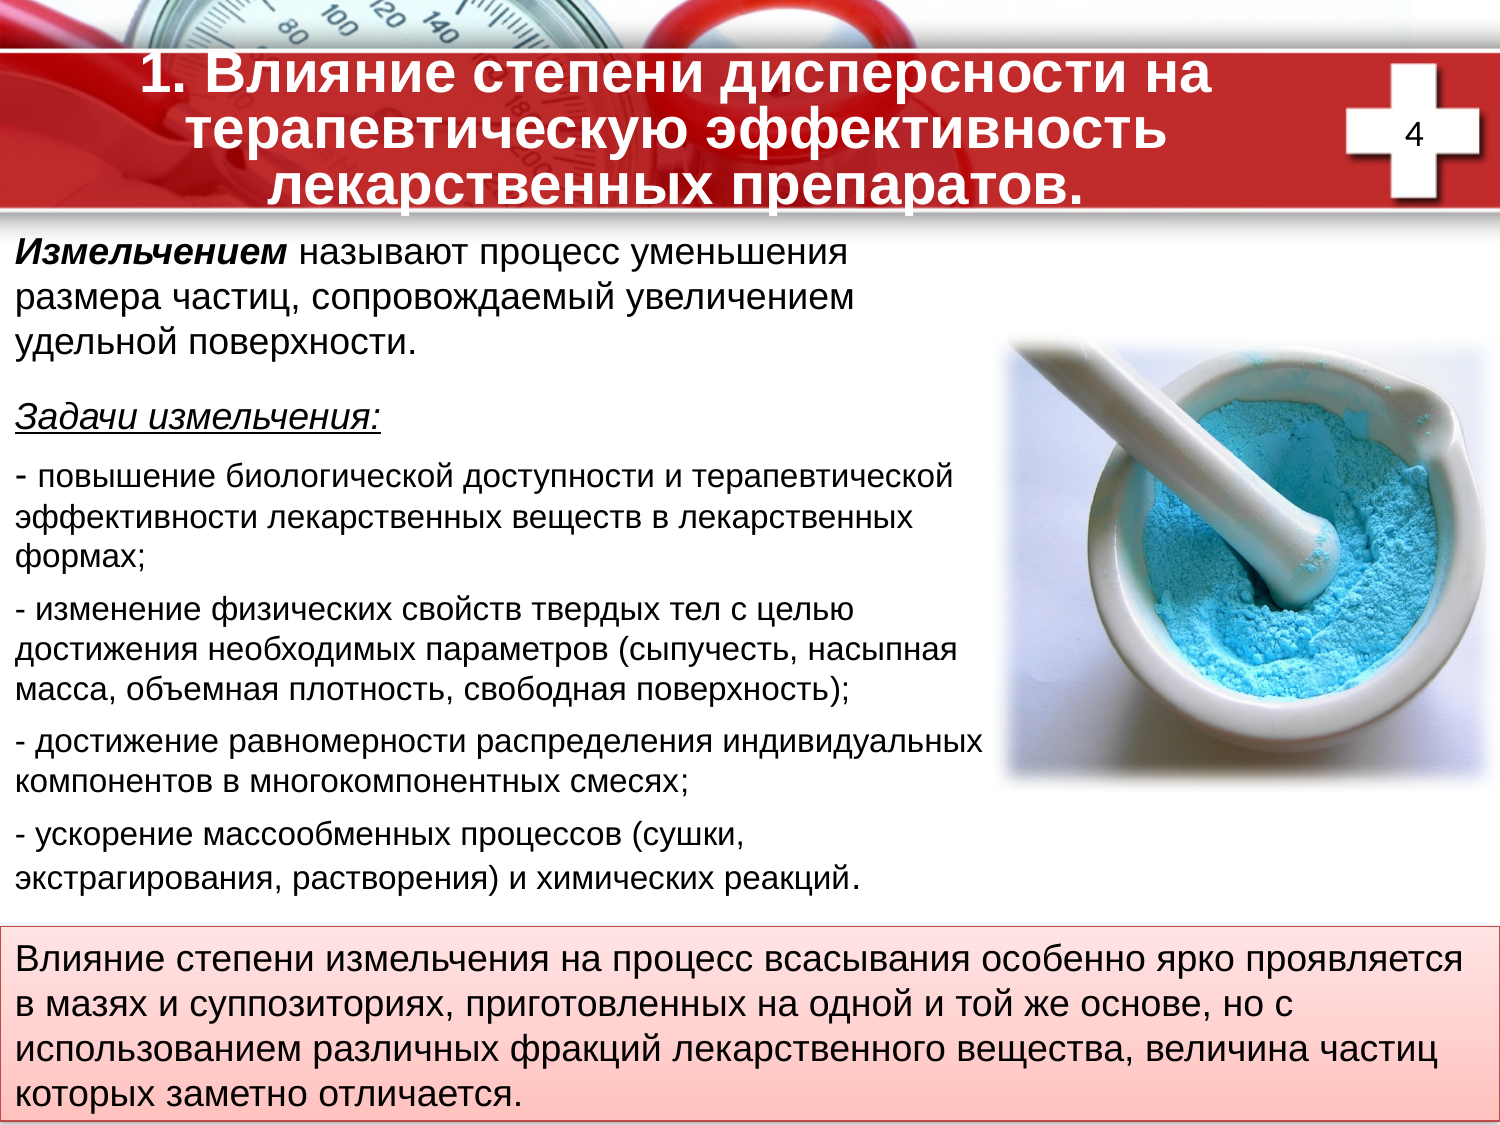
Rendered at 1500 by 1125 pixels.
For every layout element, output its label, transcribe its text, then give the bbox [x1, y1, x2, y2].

text_box Влияние степени измельчения на процесс всасывания особенно ярко проявляется в мазях и суппозиториях, приготовленных на одной и той же основе, но с использованием различных фракций лекарственного вещества, величина частиц которых заметно отличается. [0, 926, 1500, 1122]
text_box Измельчением называют процесс уменьшения размера частиц, сопровождаемый увеличением удельной поверхности. Задачи измельчения: - повышение биологической доступности и терапевтической эффективности лекарственных веществ в лекарственных формах; - изменение физических свойств твердых тел с целью достижения необходимых параметров (сыпучесть, насыпная масса, объемная плотность, свободная поверхность); - достижение равномерности распределения индивидуальных компонентов в многокомпонентных смесях; - ускорение массообменных процессов (сушки, экстрагирования, растворения) и химических реакций. [0, 219, 1010, 905]
title 1. Влияние степени дисперсности на терапевтическую эффективность лекарственных препаратов. [0, 42, 1353, 220]
picture [0, 156, 1500, 926]
picture [0, 0, 1500, 107]
text_box 4 [1326, 40, 1500, 222]
